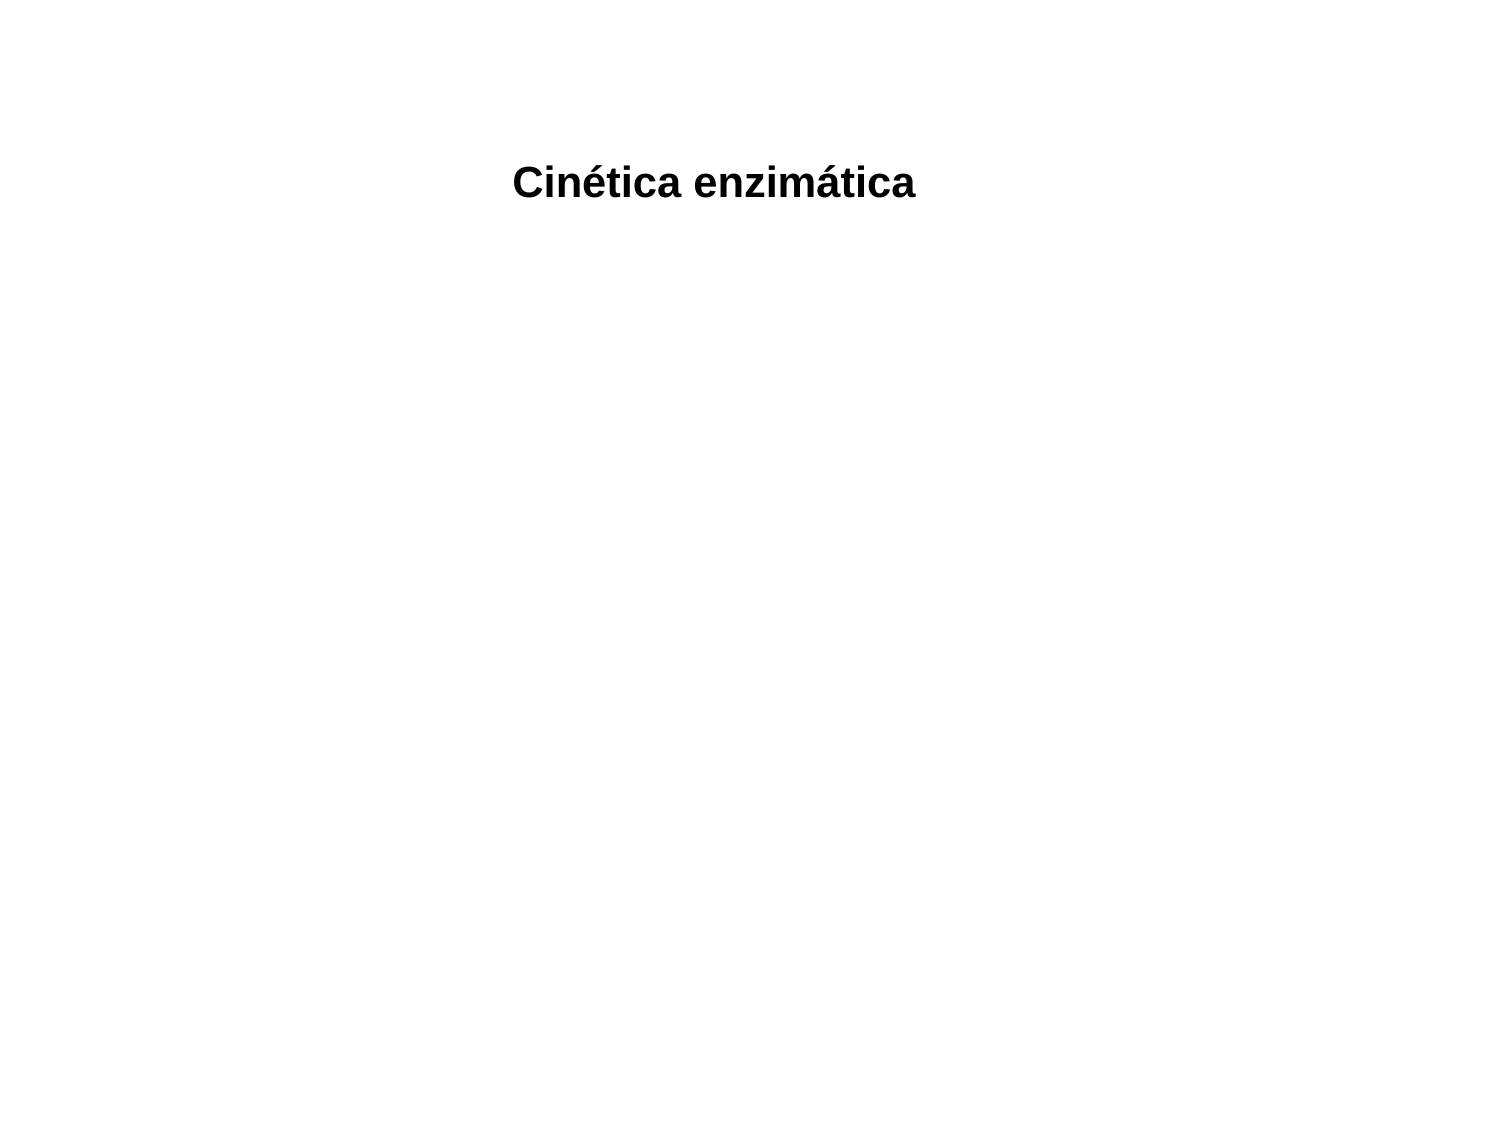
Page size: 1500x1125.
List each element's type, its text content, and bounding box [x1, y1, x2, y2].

text_box Cinética enzimática [497, 101, 932, 214]
